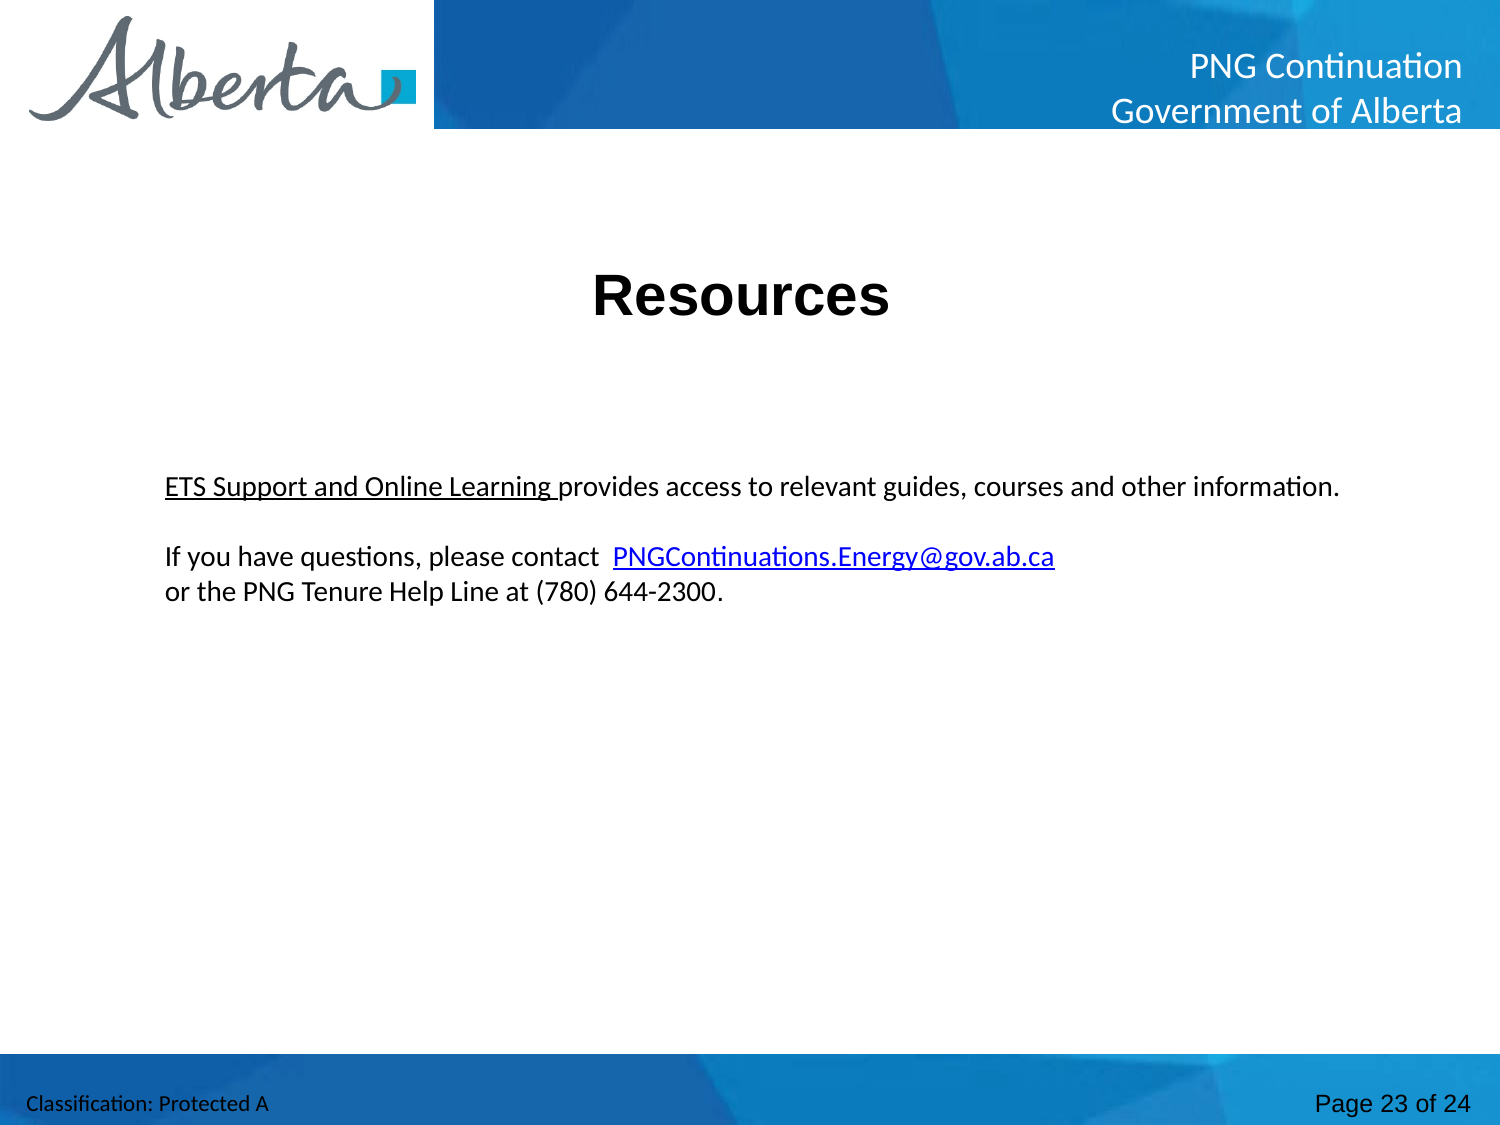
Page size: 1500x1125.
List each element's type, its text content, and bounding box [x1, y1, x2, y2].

text_box Resources [237, 249, 1263, 335]
picture [29, 16, 416, 121]
picture [434, 0, 1500, 129]
text_box ETS Support and Online Learning provides access to relevant guides, courses and other information. If you have questions, please contact PNGContinuations.Energy@gov.ab.ca or the PNG Tenure Help Line at (780) 644-2300. [150, 425, 1388, 715]
picture [0, 1054, 1500, 1125]
